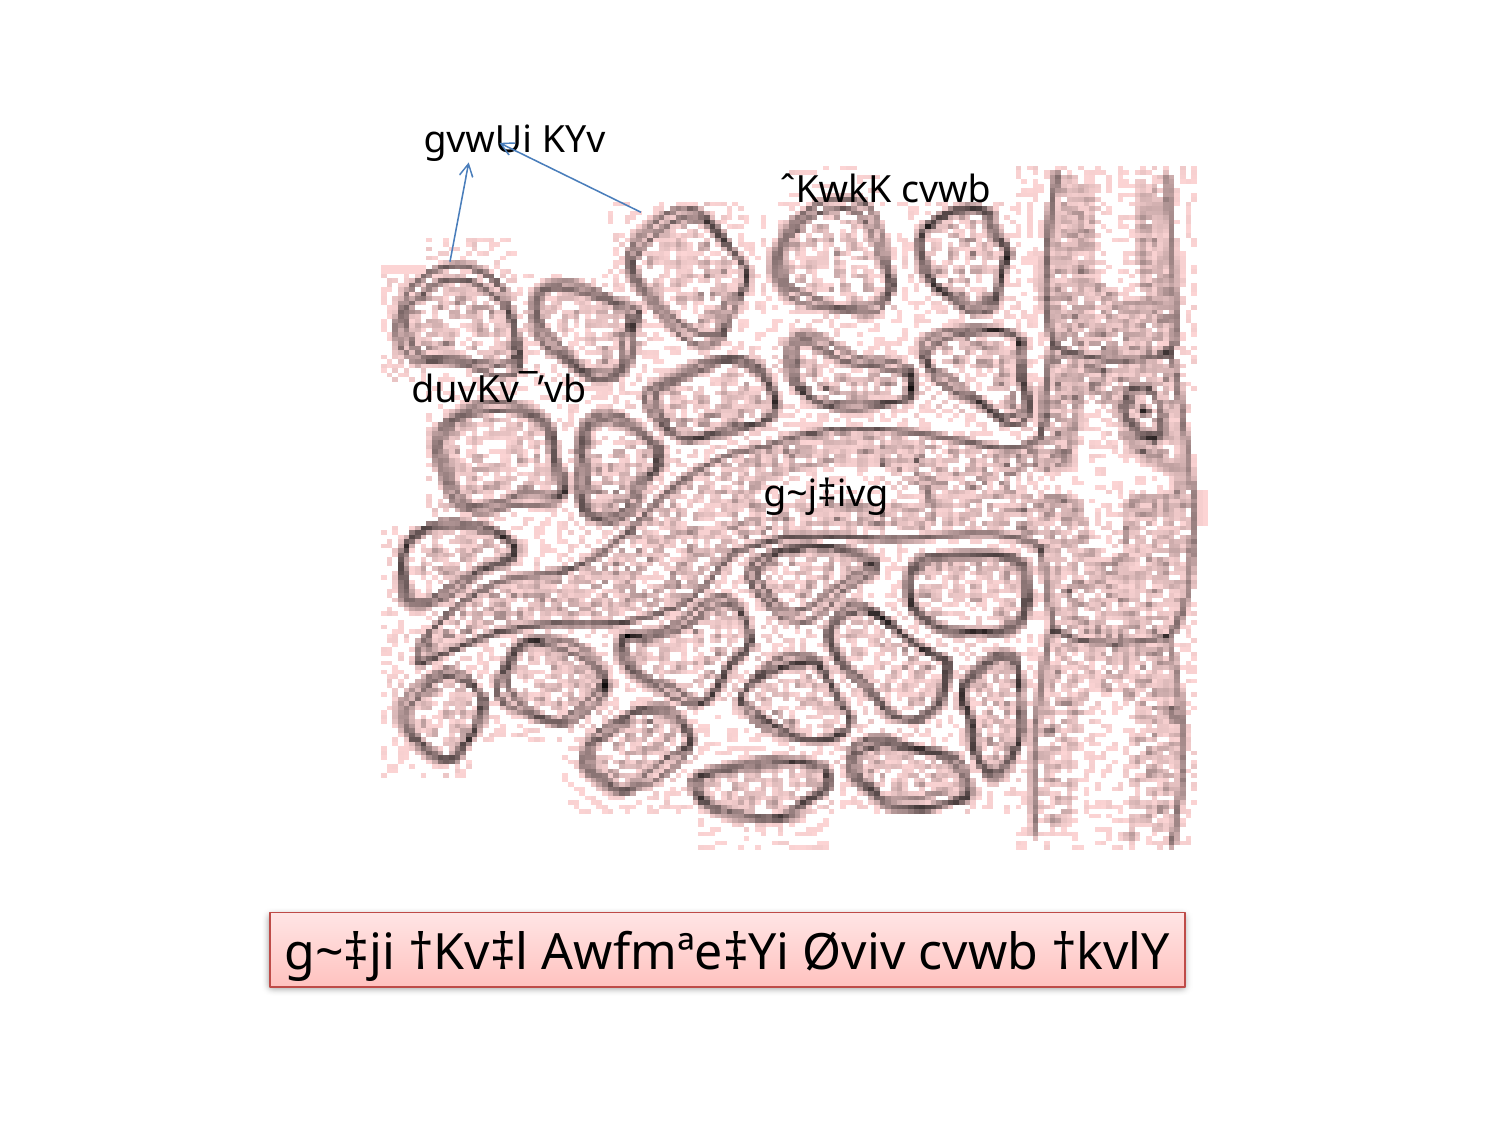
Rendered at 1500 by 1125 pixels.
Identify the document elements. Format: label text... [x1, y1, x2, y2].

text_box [324, 94, 1288, 913]
text_box g~‡ji †Kv‡l Awfmªe‡Yi Øviv cvwb †kvlY [269, 912, 1186, 988]
